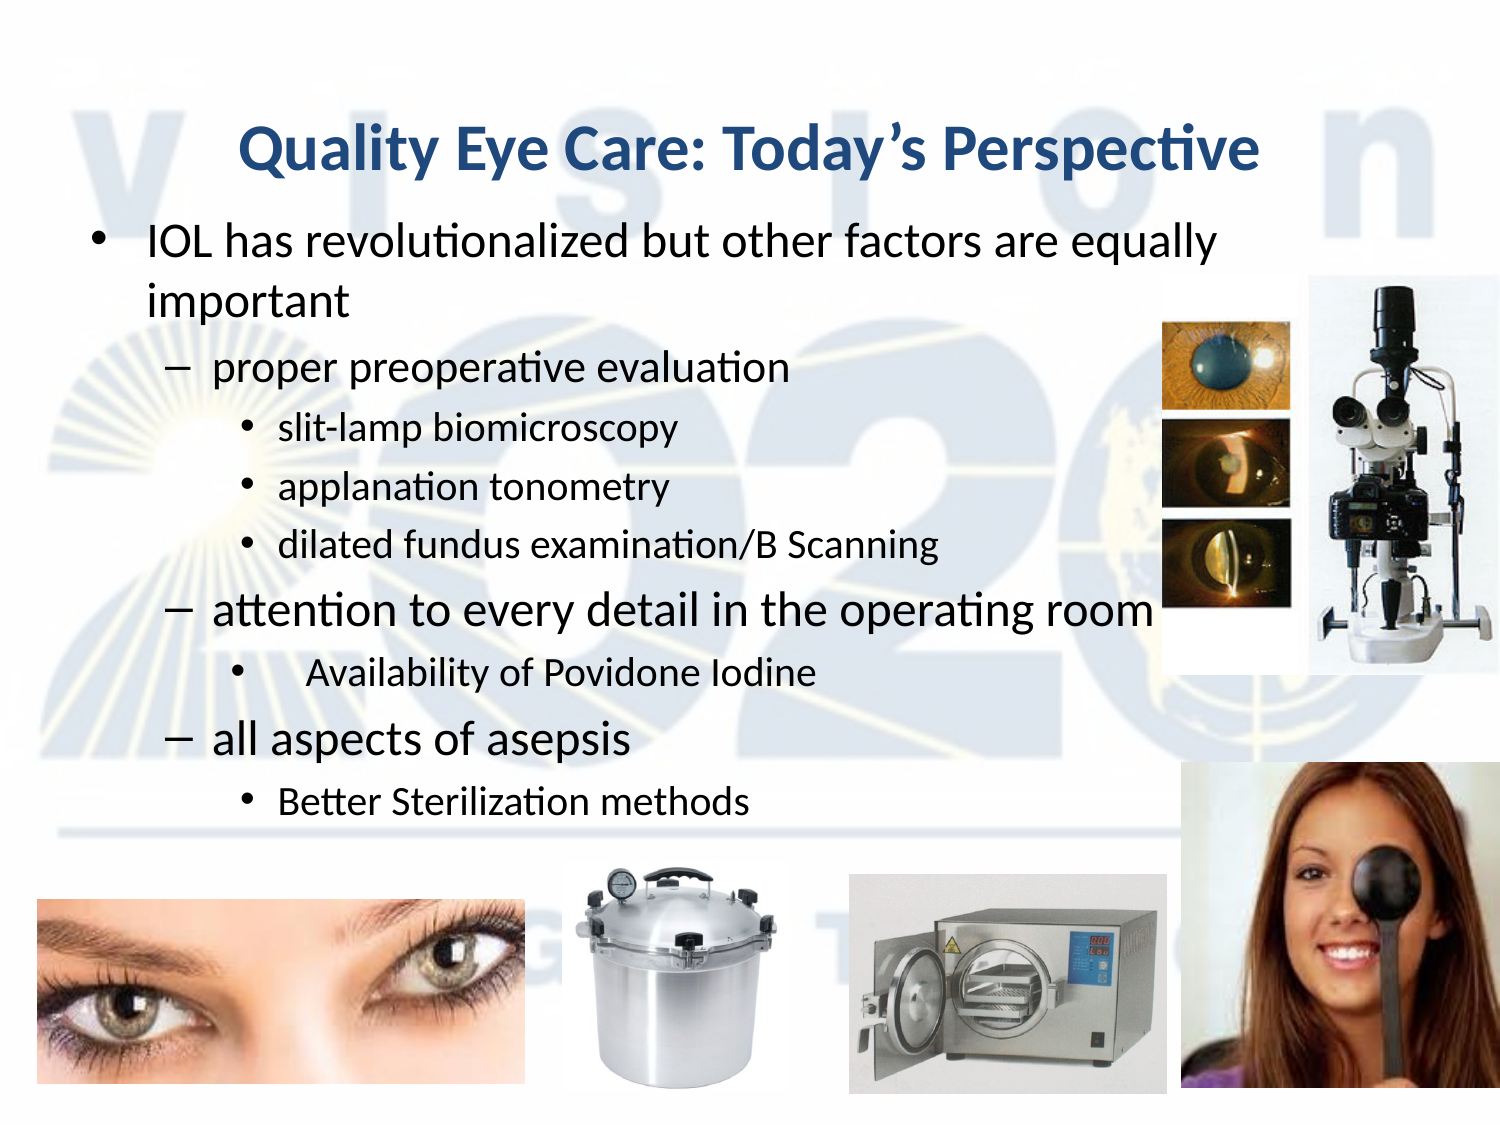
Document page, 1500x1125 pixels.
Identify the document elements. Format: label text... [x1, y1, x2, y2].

picture [1181, 762, 1500, 1088]
picture [849, 874, 1167, 1094]
title Quality Eye Care: Today’s Perspective [75, 75, 1425, 200]
list IOL has revolutionalized but other factors are equally important proper preoperative evaluation slit-lamp biomicroscopy applanation tonometry dilated fundus examination/B Scanning attention to every detail in the operating room Availability of Povidone Iodine all aspects of asepsis Better Sterilization methods [75, 200, 1425, 1005]
picture [37, 899, 526, 1084]
picture [562, 862, 790, 1090]
picture [1162, 274, 1500, 676]
